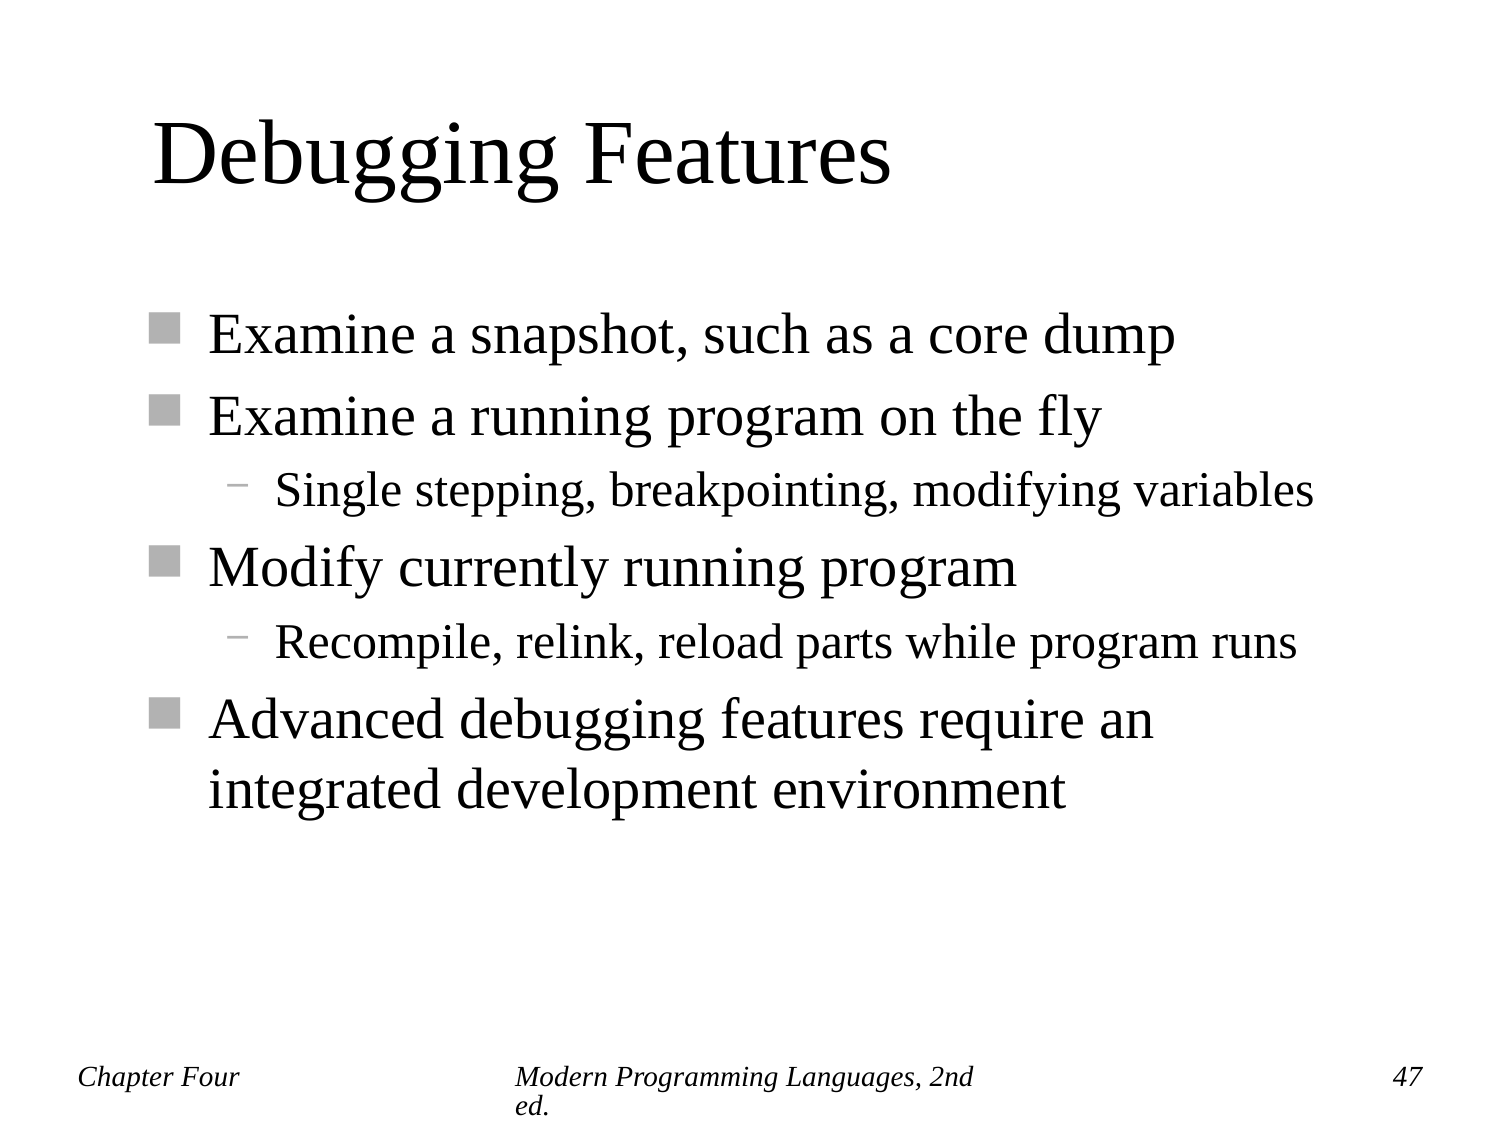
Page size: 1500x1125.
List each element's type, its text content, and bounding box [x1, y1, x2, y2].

title Debugging Features [137, 56, 1413, 238]
list Examine a snapshot, such as a core dump Examine a running program on the fly Single stepping, breakpointing, modifying variables Modify currently running program Recompile, relink, reload parts while program runs Advanced debugging features require an integrated development environment [137, 287, 1413, 963]
footer Modern Programming Languages, 2nd ed. [499, 1036, 1001, 1113]
slide_number Chapter Four [62, 1036, 401, 1113]
slide_number 47 [1124, 1036, 1438, 1113]
